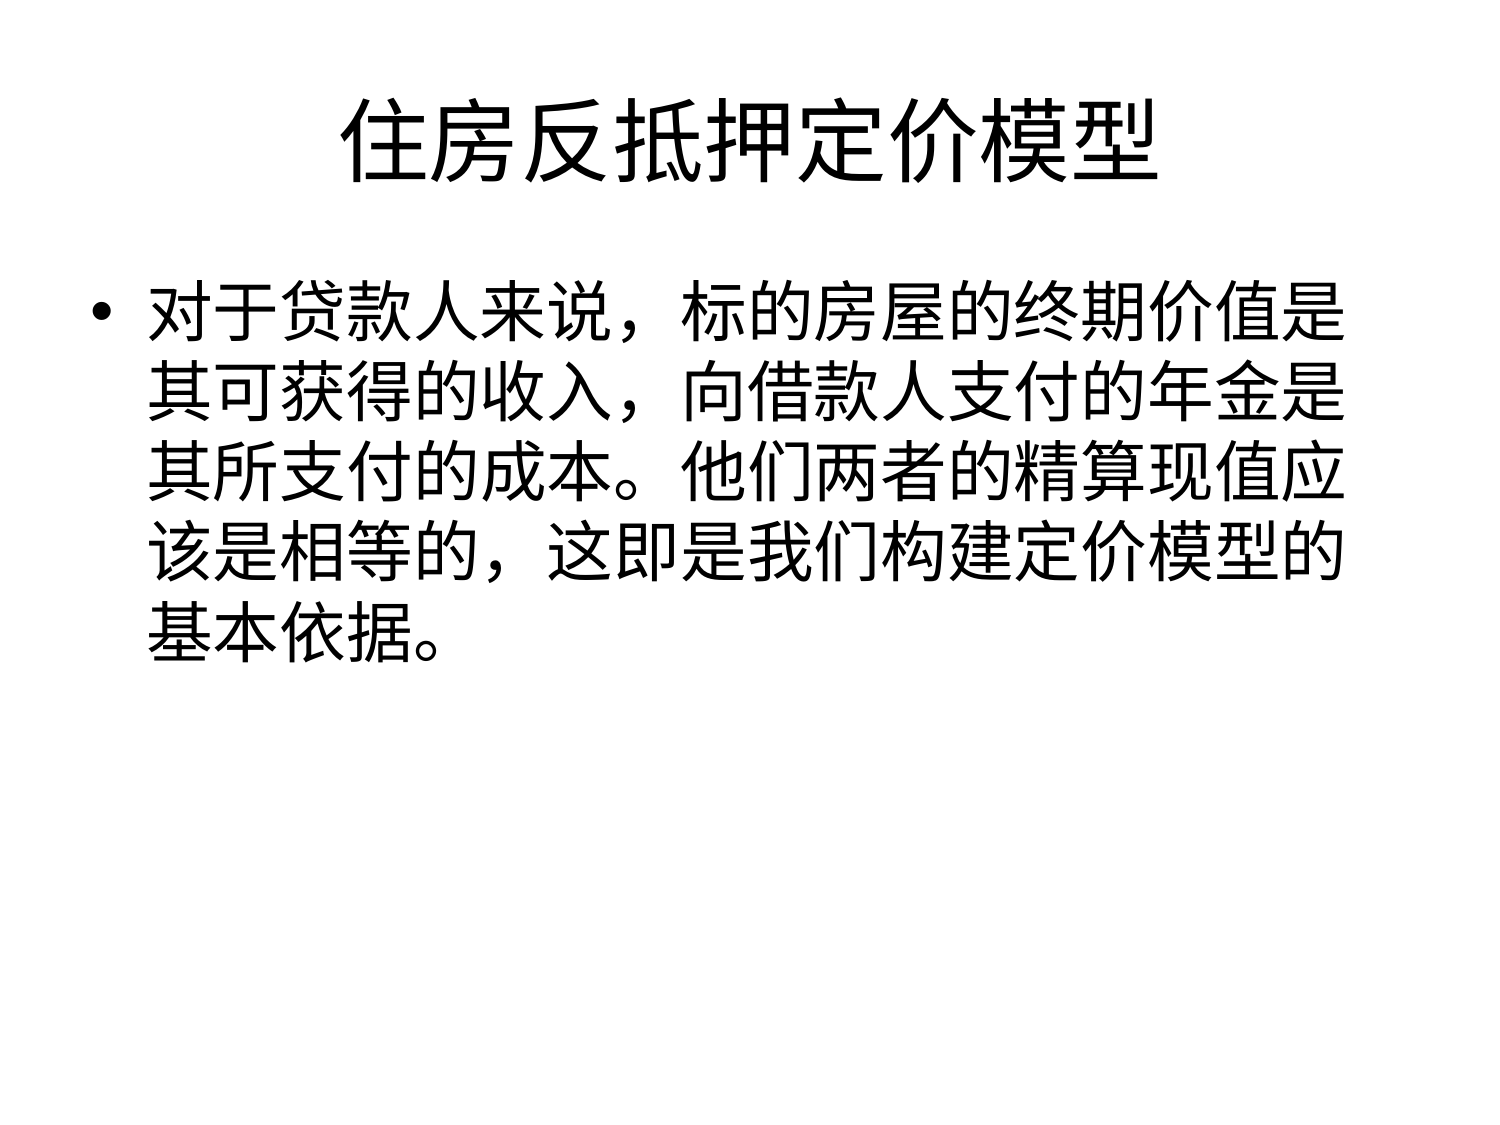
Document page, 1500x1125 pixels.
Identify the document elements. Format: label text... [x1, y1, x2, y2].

title 住房反抵押定价模型 [75, 45, 1425, 233]
list 对于贷款人来说，标的房屋的终期价值是其可获得的收入，向借款人支付的年金是其所支付的成本。他们两者的精算现值应该是相等的，这即是我们构建定价模型的基本依据。 [75, 262, 1425, 1005]
